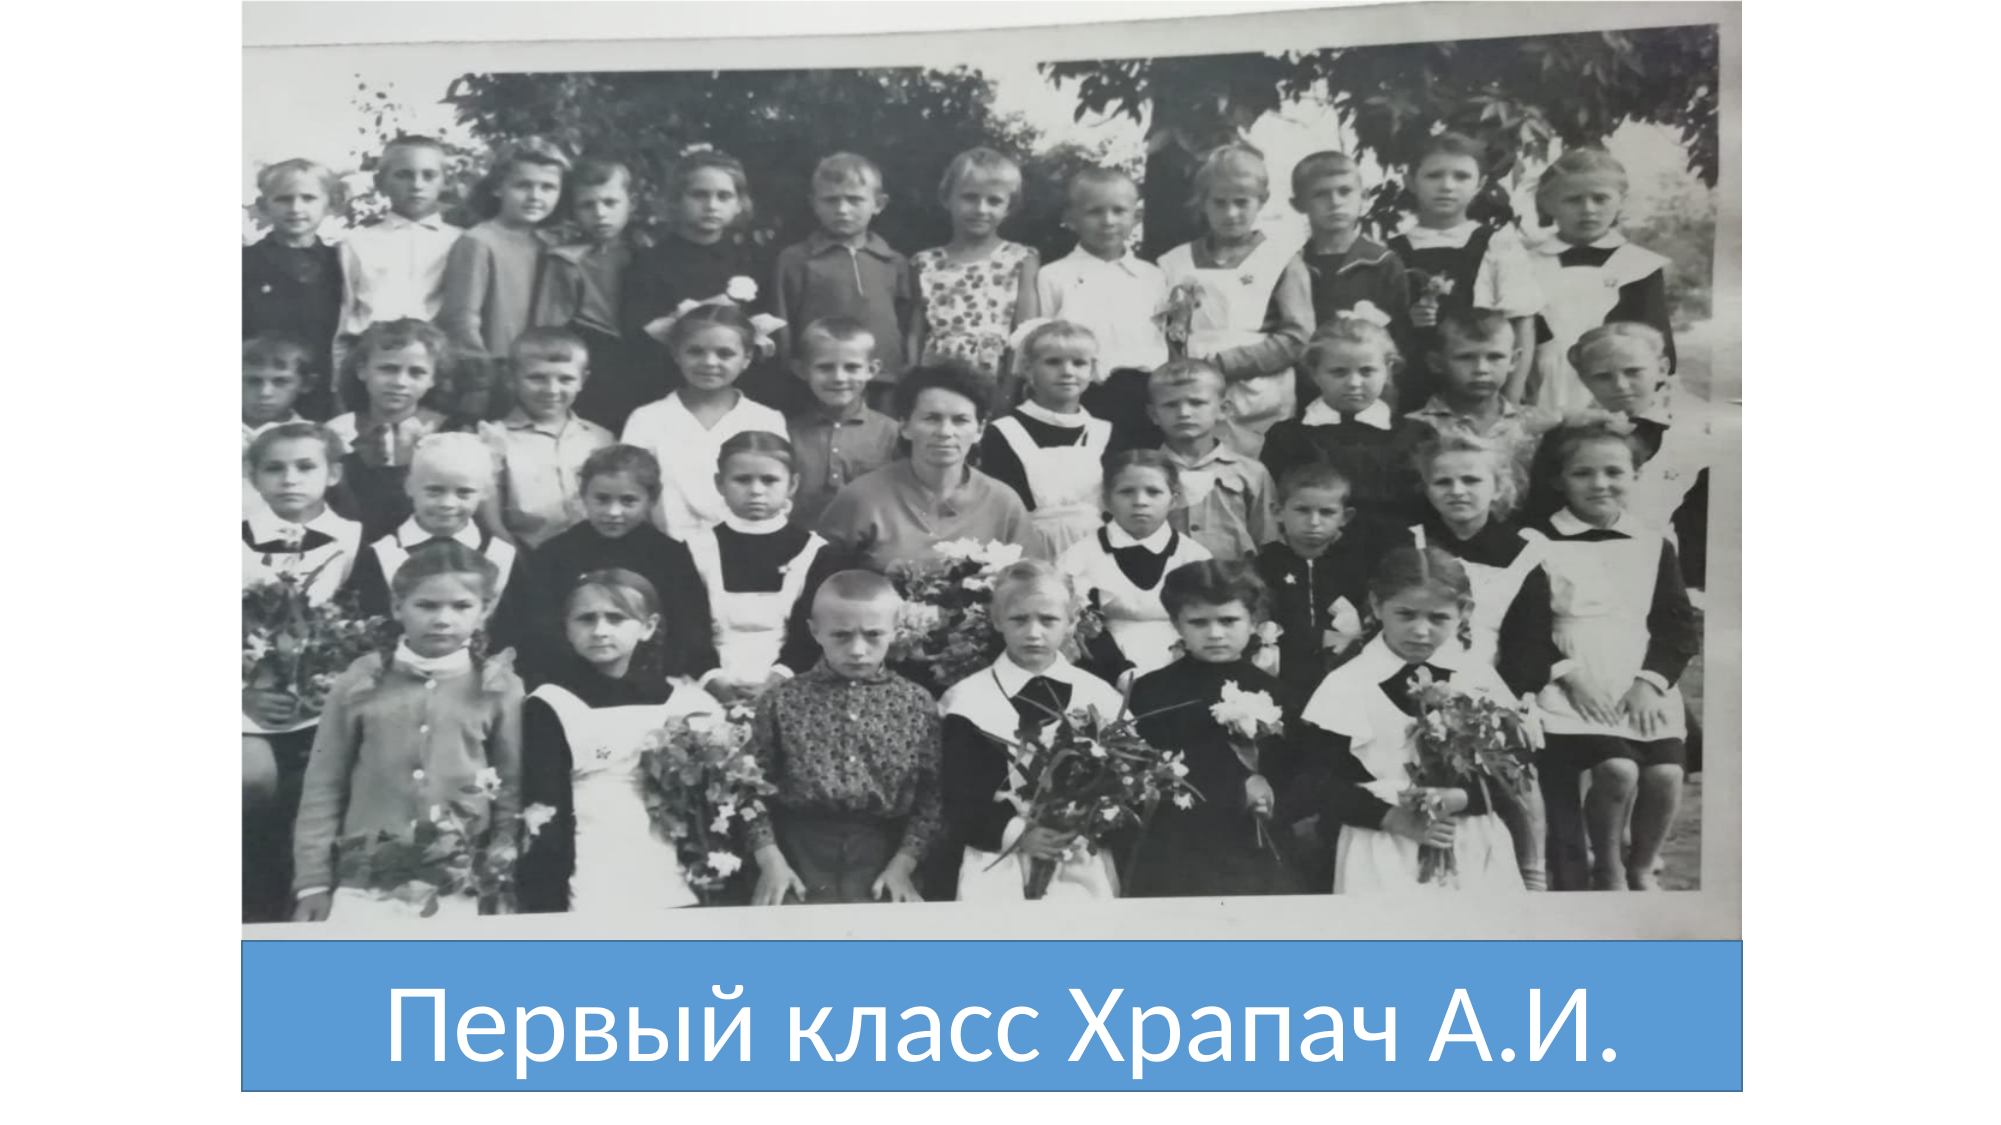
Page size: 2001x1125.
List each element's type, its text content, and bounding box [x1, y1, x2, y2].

text_box Первый класс Храпач А.И. [1472, 940, 1743, 1092]
text_box Первый класс Храпач А.И. [241, 940, 512, 1092]
picture [243, 0, 1742, 1125]
